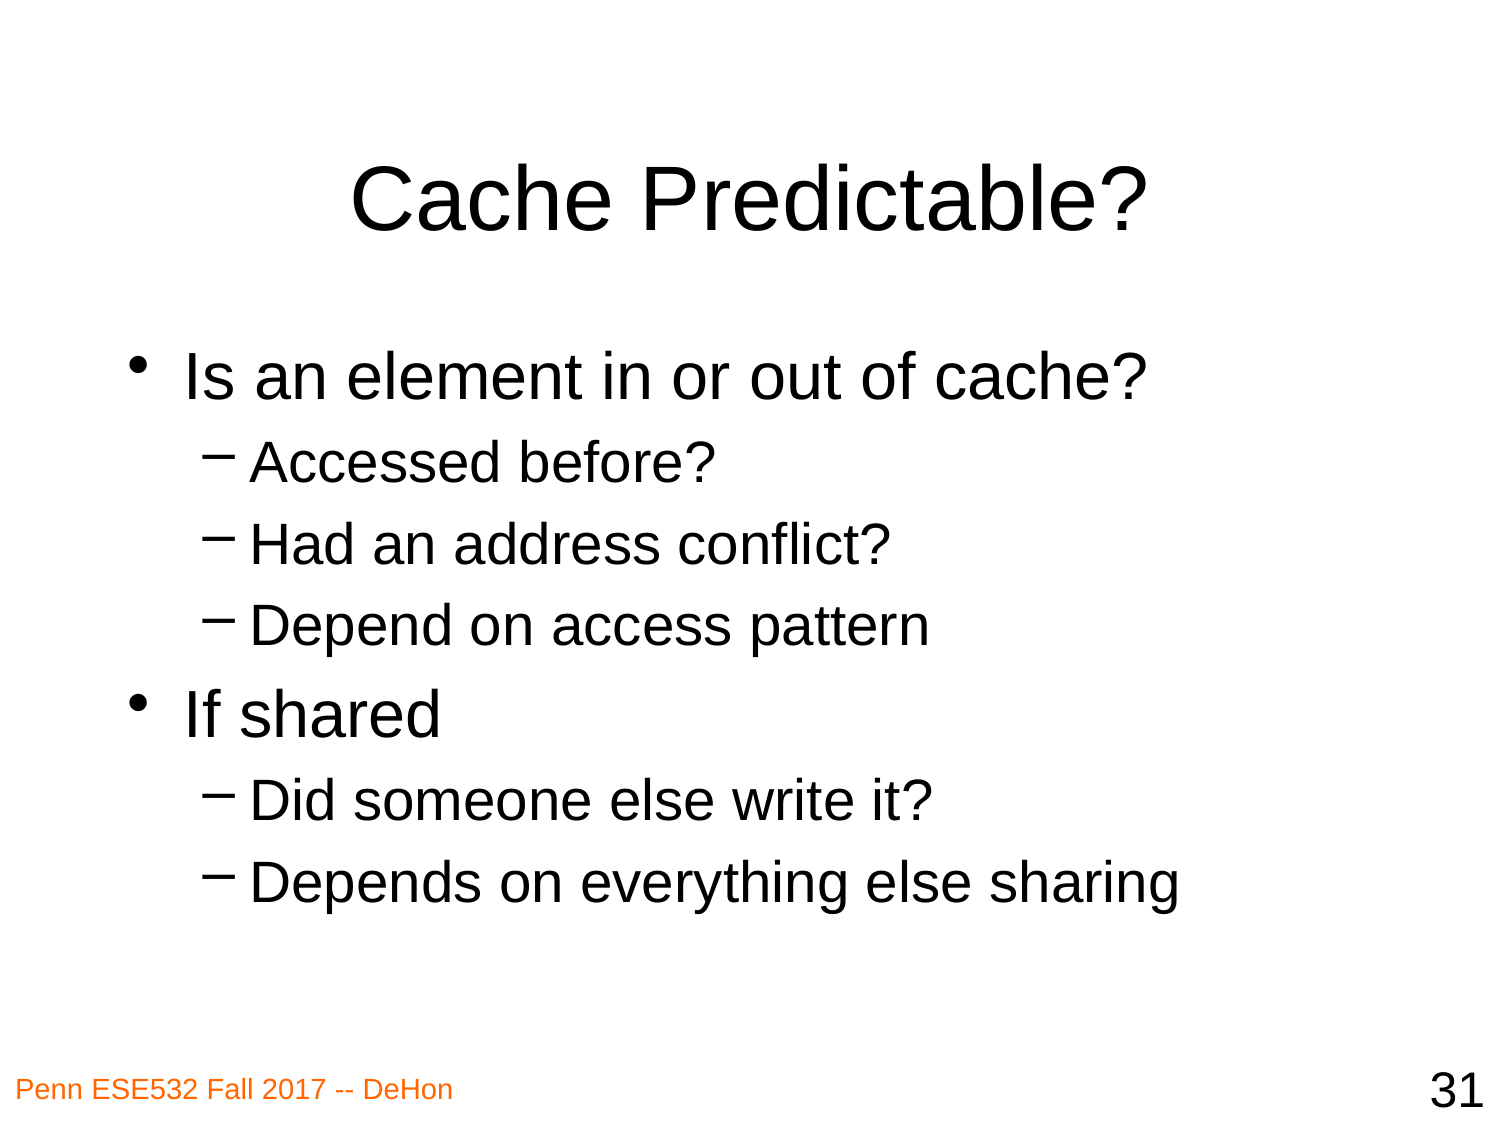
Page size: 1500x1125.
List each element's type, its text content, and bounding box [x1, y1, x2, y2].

slide_number Penn ESE532 Fall 2017 -- DeHon [0, 1062, 576, 1125]
title Cache Predictable? [112, 99, 1388, 288]
slide_number 31 [1187, 1049, 1500, 1125]
list Is an element in or out of cache? Accessed before? Had an address conflict? Depend on access pattern If shared Did someone else write it? Depends on everything else sharing [112, 324, 1388, 1001]
